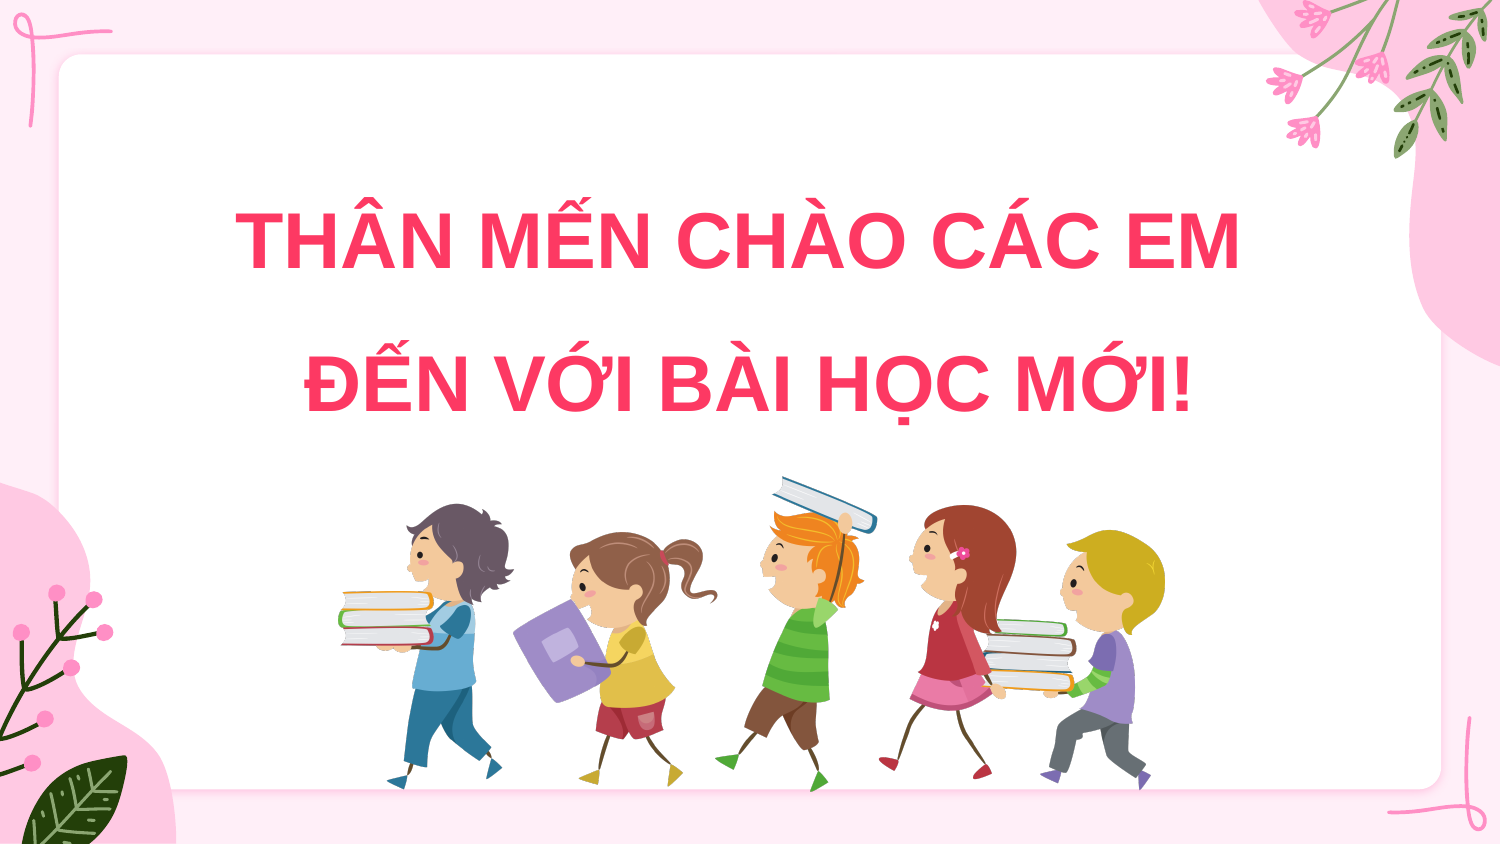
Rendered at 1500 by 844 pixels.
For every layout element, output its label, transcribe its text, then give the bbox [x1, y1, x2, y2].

picture [336, 475, 1165, 792]
text_box THÂN MẾN CHÀO CÁC EM ĐẾN VỚI BÀI HỌC MỚI! [0, 127, 1500, 477]
